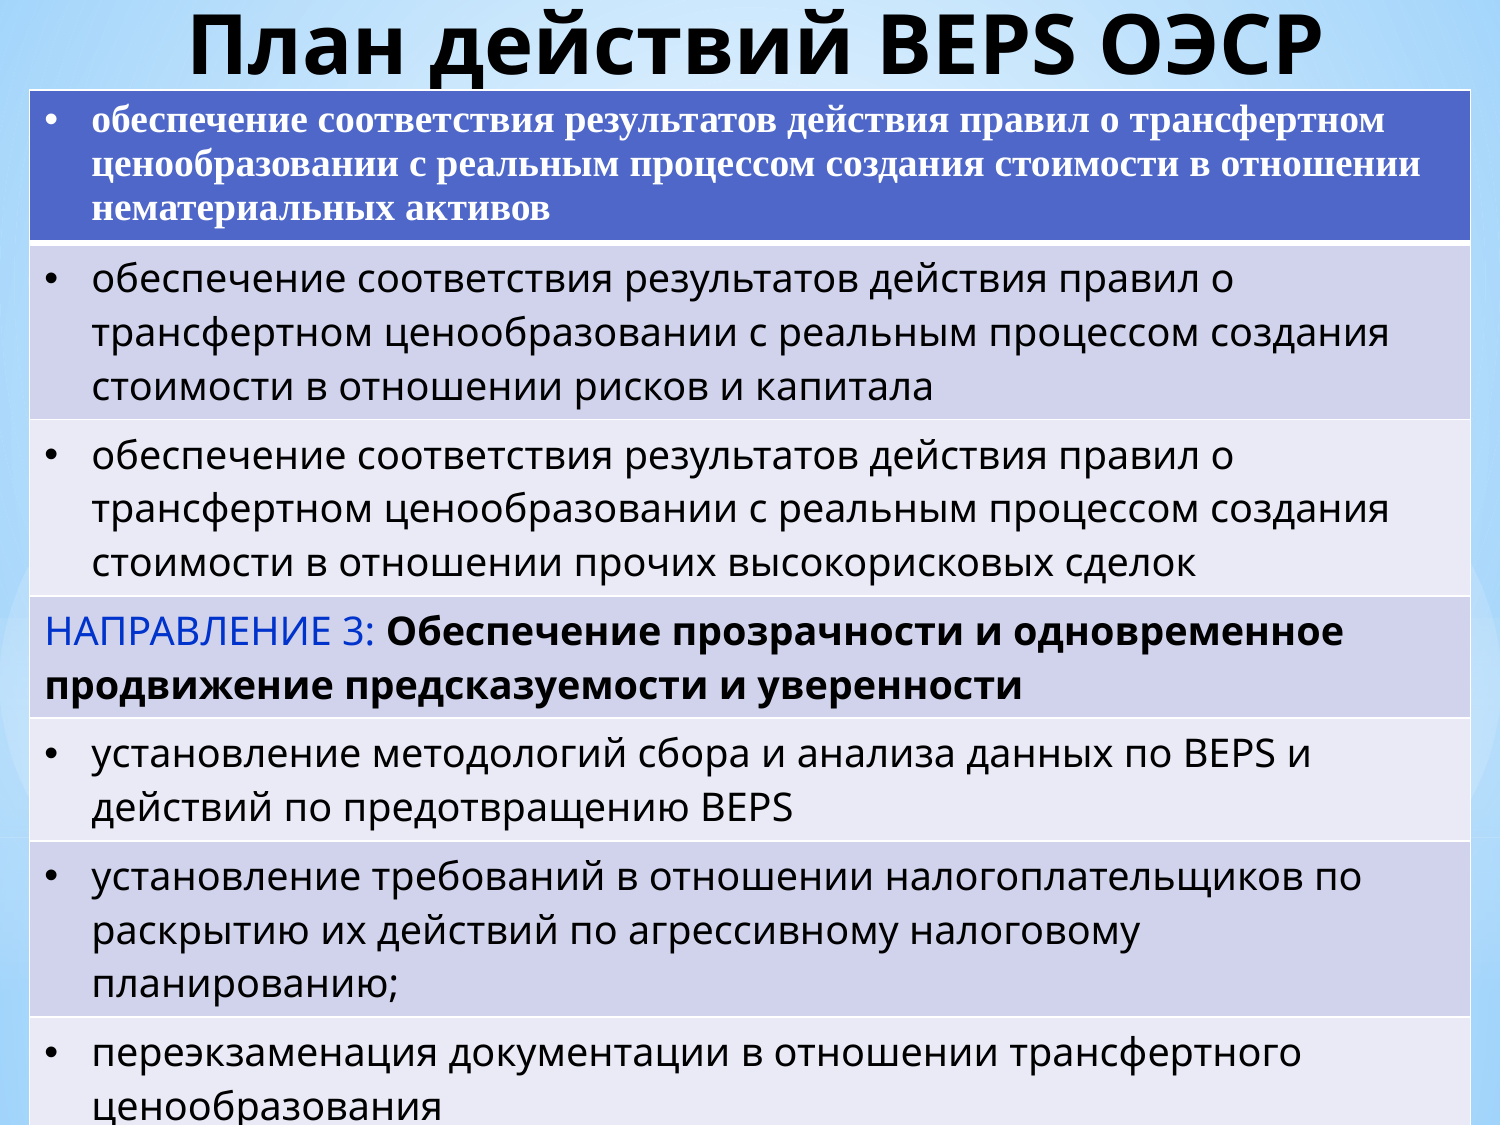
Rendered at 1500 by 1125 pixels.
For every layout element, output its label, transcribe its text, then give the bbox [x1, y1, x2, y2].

table_cell установление требований в отношении налогоплательщиков по раскрытию их действий по агрессивному налоговому планированию; [30, 842, 1470, 1016]
table_cell обеспечение соответствия результатов действия правил о трансфертном ценообразовании с реальным процессом создания стоимости в отношении рисков и капитала [30, 246, 1470, 419]
title План действий BEPS ОЭСР -2 [159, 0, 1353, 89]
table_cell переэкзаменация документации в отношении трансфертного ценообразования [30, 1018, 1470, 1125]
table_cell установление методологий сбора и анализа данных по BEPS и действий по предотвращению BEPS [30, 719, 1470, 840]
table_cell обеспечение соответствия результатов действия правил о трансфертном ценообразовании с реальным процессом создания стоимости в отношении прочих высокорисковых сделок [30, 420, 1470, 595]
table_cell НАПРАВЛЕНИЕ 3: Обеспечение прозрачности и одновременное продвижение предсказуемости и уверенности [30, 597, 1470, 717]
table_header обеспечение соответствия результатов действия правил о трансфертном ценообразовании с реальным процессом создания стоимости в отношении нематериальных активов [30, 91, 1470, 240]
